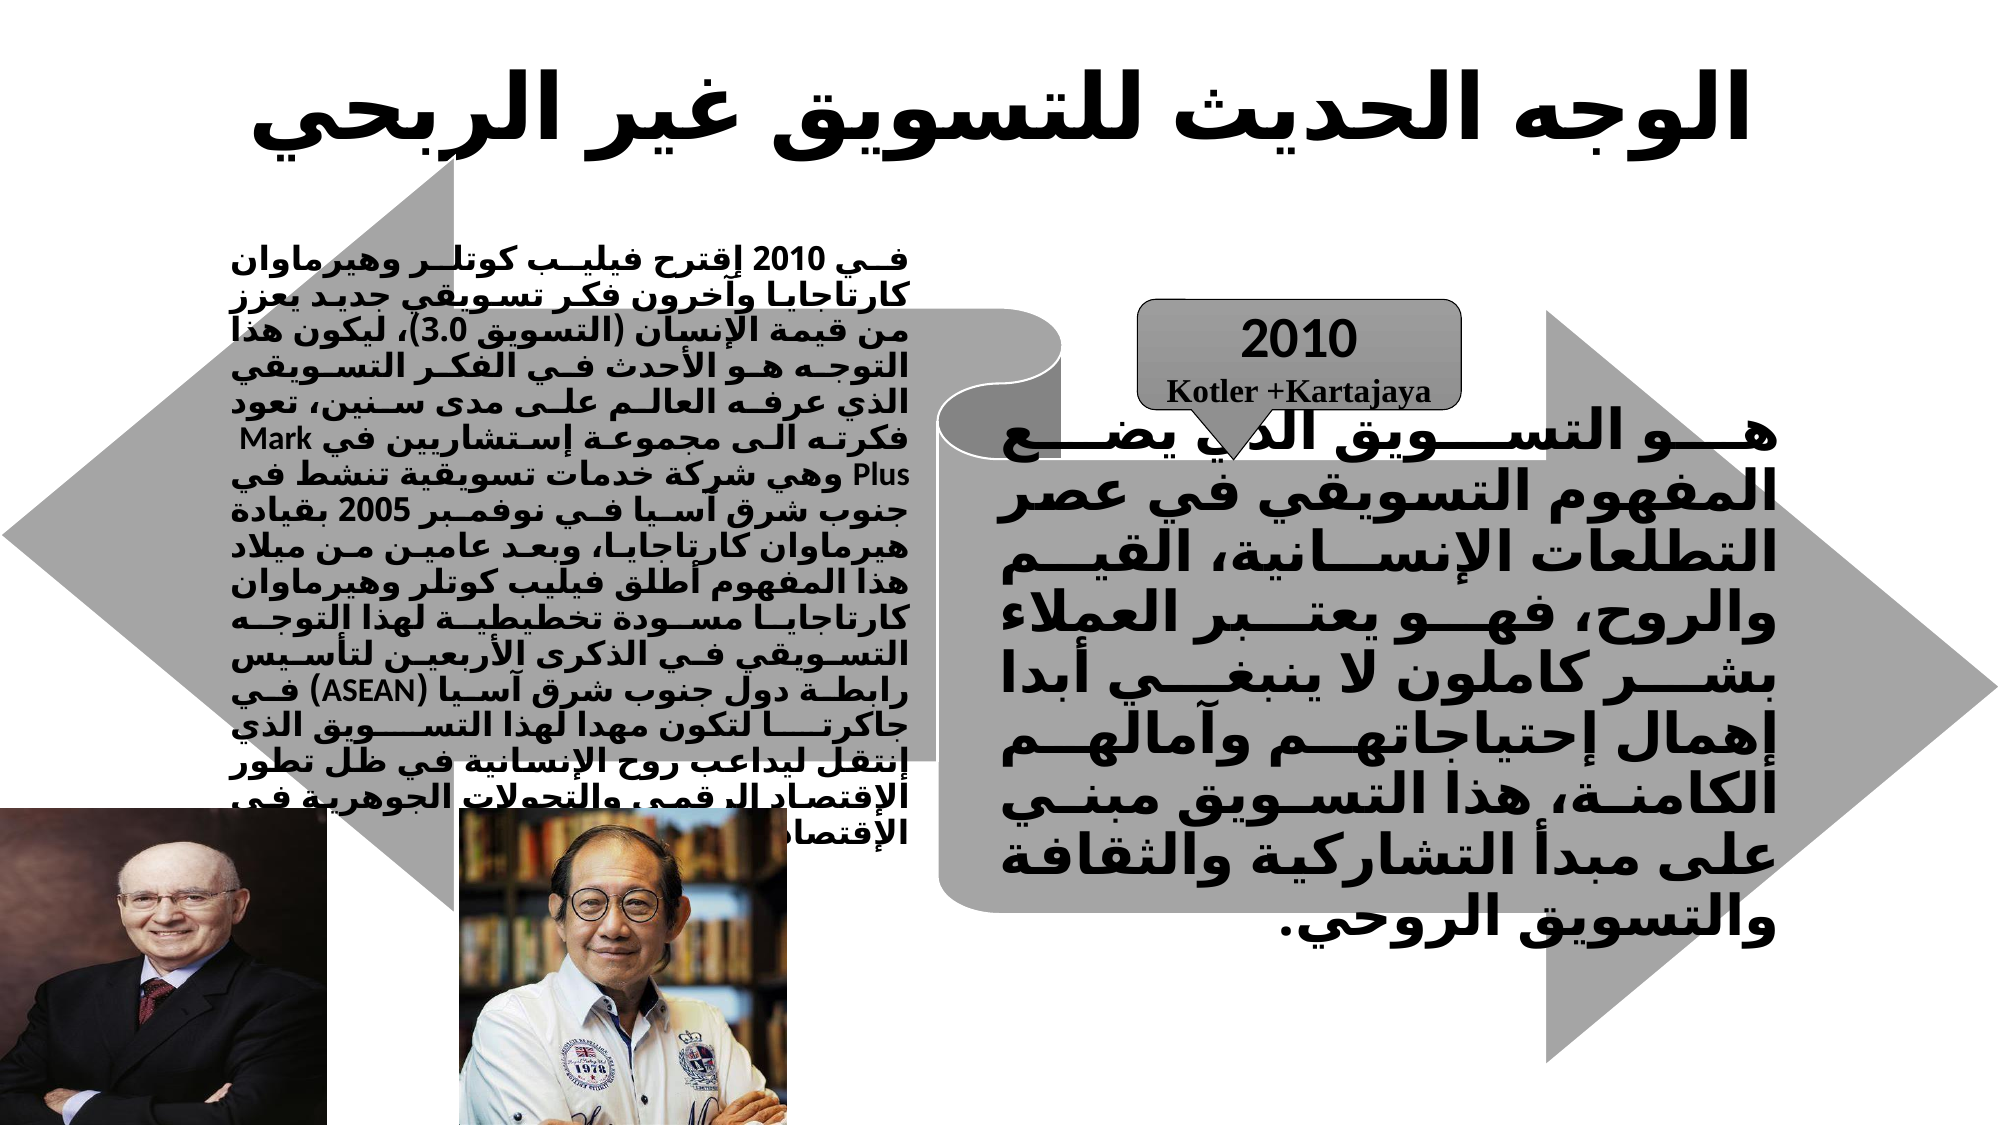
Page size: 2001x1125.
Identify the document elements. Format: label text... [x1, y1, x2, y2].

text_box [0, 97, 2000, 1125]
title الوجه الحديث للتسويق غير الربحي [140, 0, 1866, 97]
picture [0, 808, 327, 1125]
picture [459, 808, 787, 1125]
